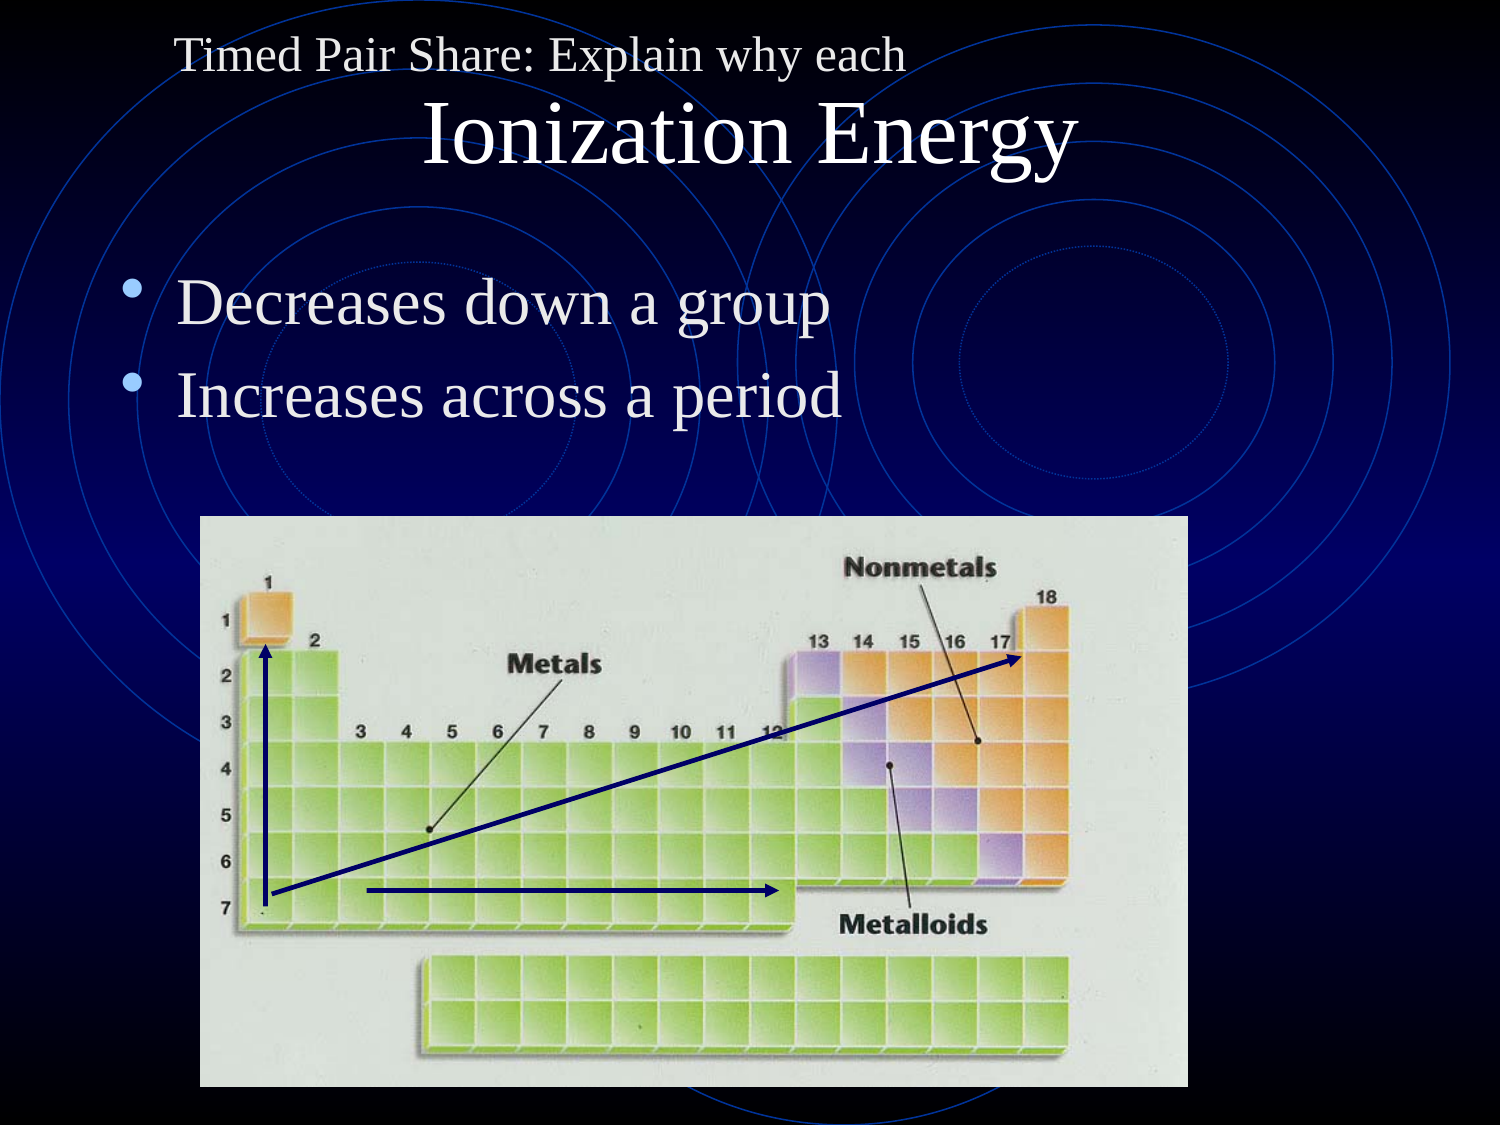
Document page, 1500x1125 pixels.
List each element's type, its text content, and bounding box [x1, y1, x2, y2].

list Decreases down a group Increases across a period [105, 249, 1381, 925]
picture [199, 515, 1188, 1087]
title Ionization Energy [125, 33, 1400, 221]
text_box Timed Pair Share: Explain why each [158, 14, 1135, 90]
